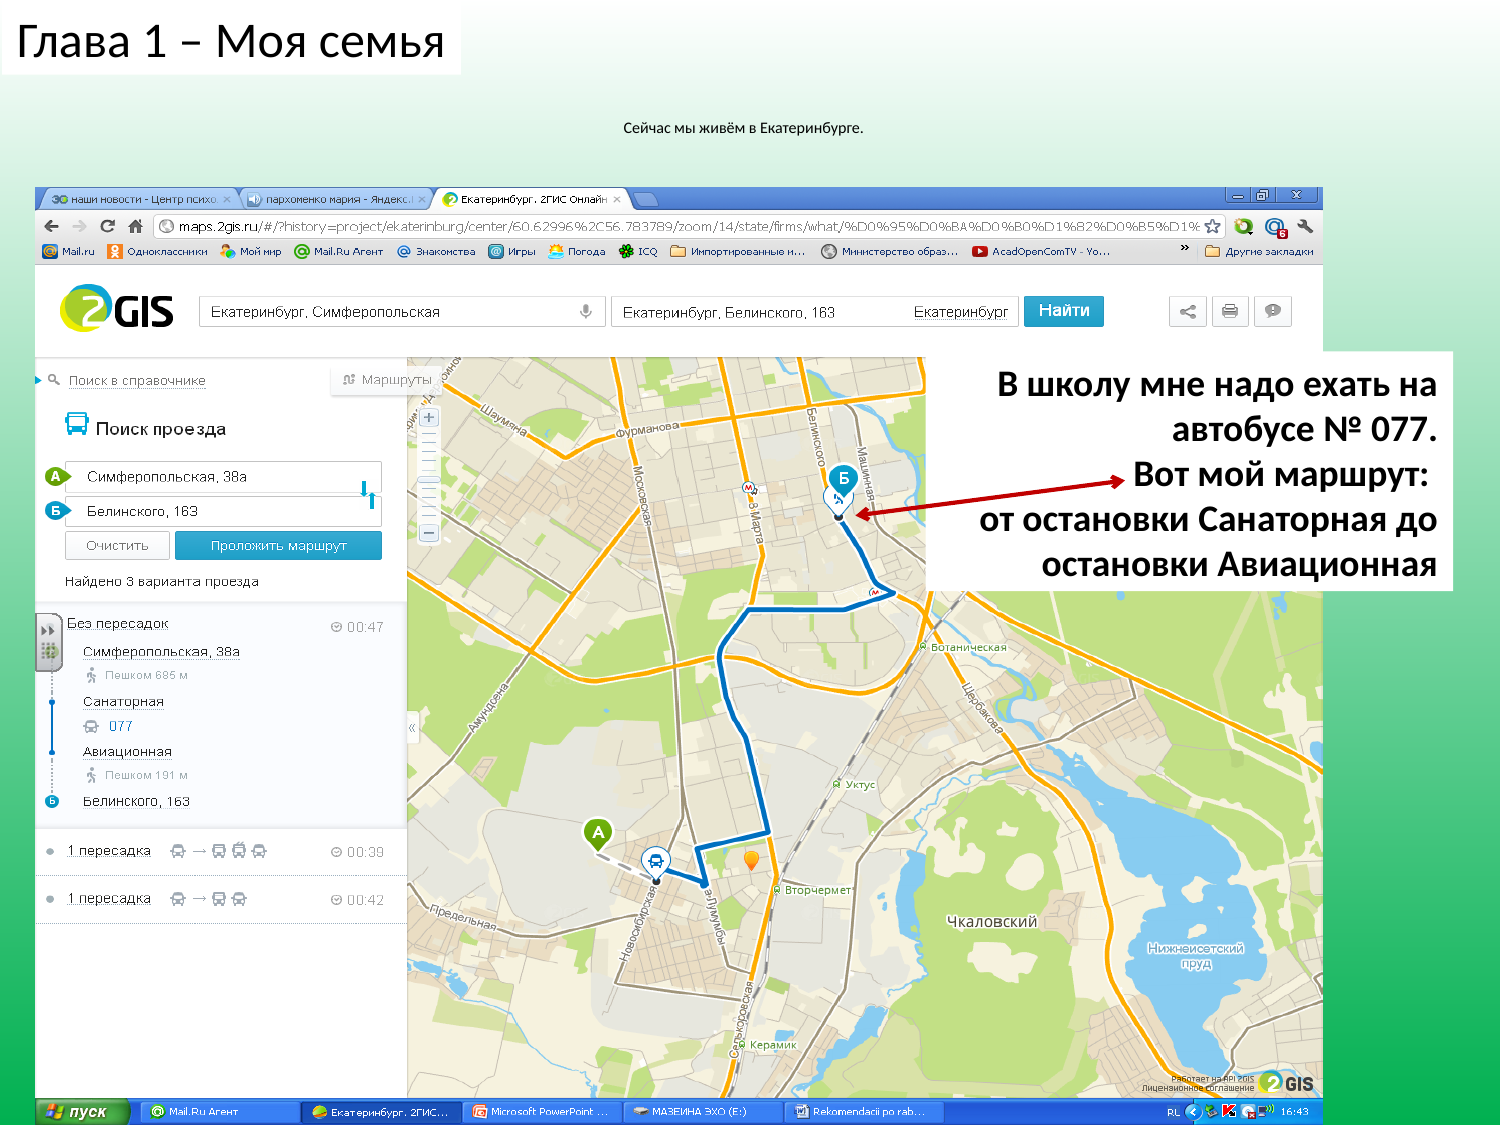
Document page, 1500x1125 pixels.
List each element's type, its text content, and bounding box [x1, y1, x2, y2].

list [34, 187, 1323, 1125]
text_box Глава 1 – Моя семья [2, 0, 461, 75]
title Сейчас мы живём в Екатеринбурге. [70, 70, 1421, 165]
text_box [855, 480, 1126, 516]
text_box В школу мне надо ехать на автобусе № 077. Вот мой маршрут: от остановки Санаторная до остановки Авиационная [1327, 351, 1454, 592]
